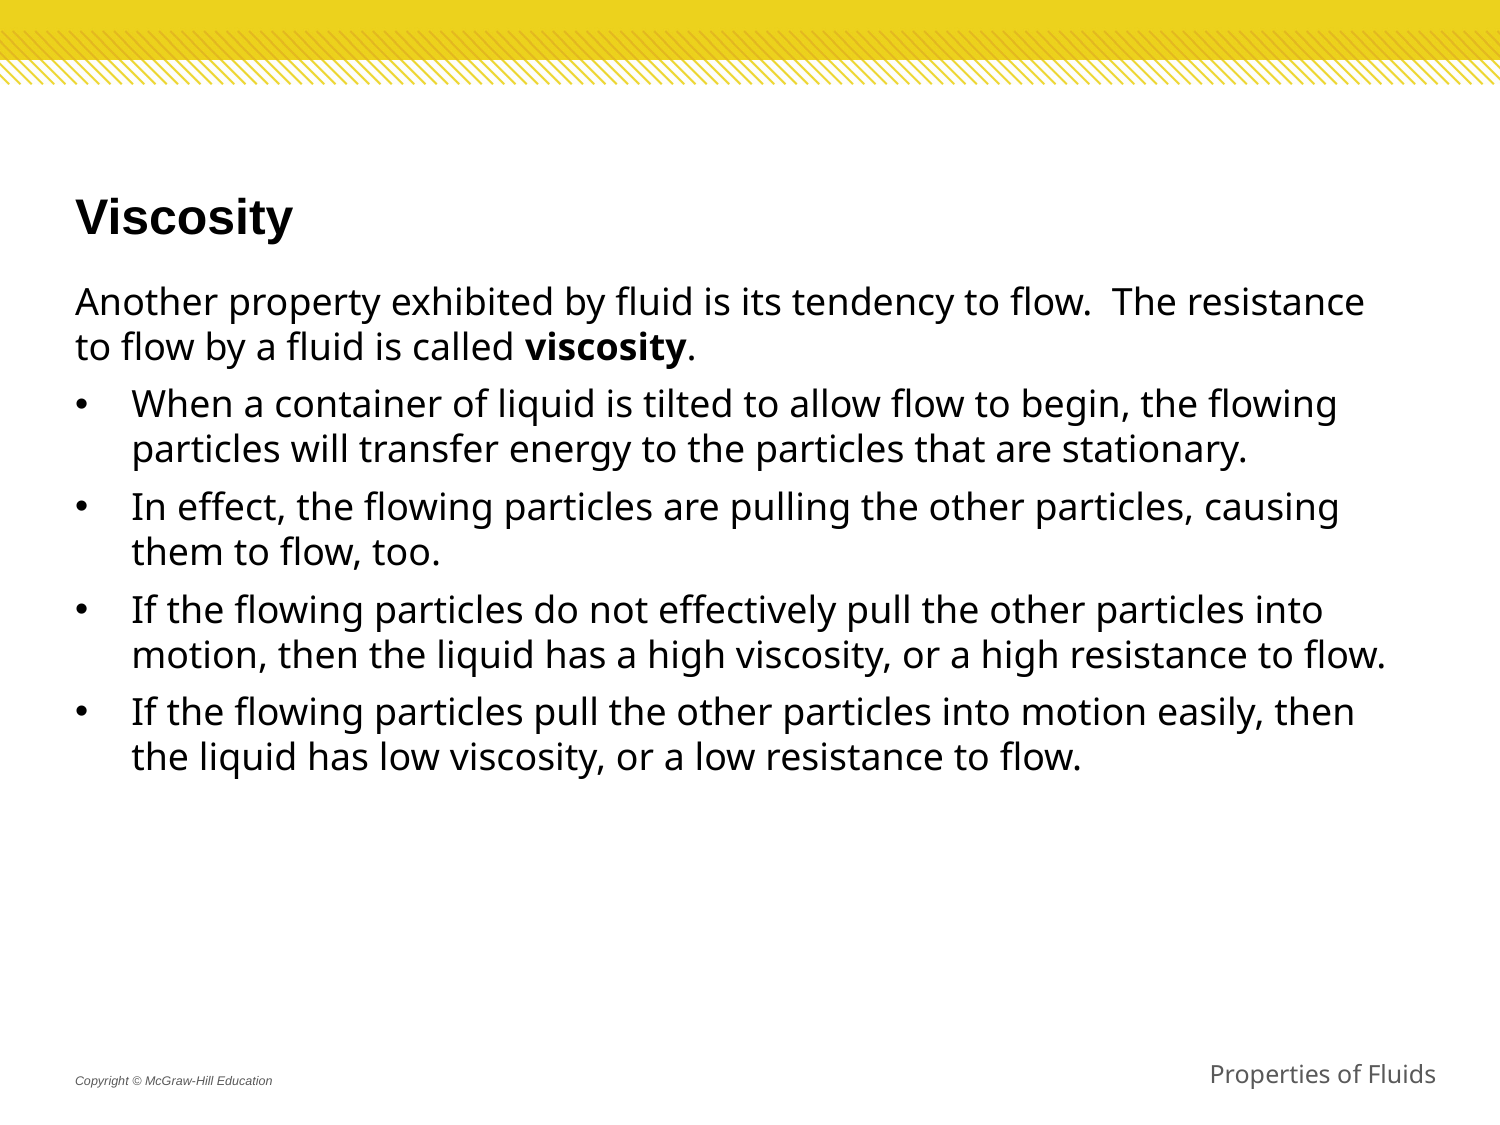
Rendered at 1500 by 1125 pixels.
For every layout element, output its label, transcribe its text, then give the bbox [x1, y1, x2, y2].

list Viscosity Another property exhibited by fluid is its tendency to flow. The resistance to flow by a fluid is called viscosity. When a container of liquid is tilted to allow flow to begin, the flowing particles will transfer energy to the particles that are stationary. In effect, the flowing particles are pulling the other particles, causing them to flow, too. If the flowing particles do not effectively pull the other particles into motion, then the liquid has a high viscosity, or a high resistance to flow. If the flowing particles pull the other particles into motion easily, then the liquid has low viscosity, or a low resistance to flow. [75, 184, 1389, 1029]
picture [0, 0, 1500, 86]
text_box Copyright © McGraw-Hill Education [74, 1043, 284, 1089]
text_box Properties of Fluids [284, 1043, 1437, 1089]
